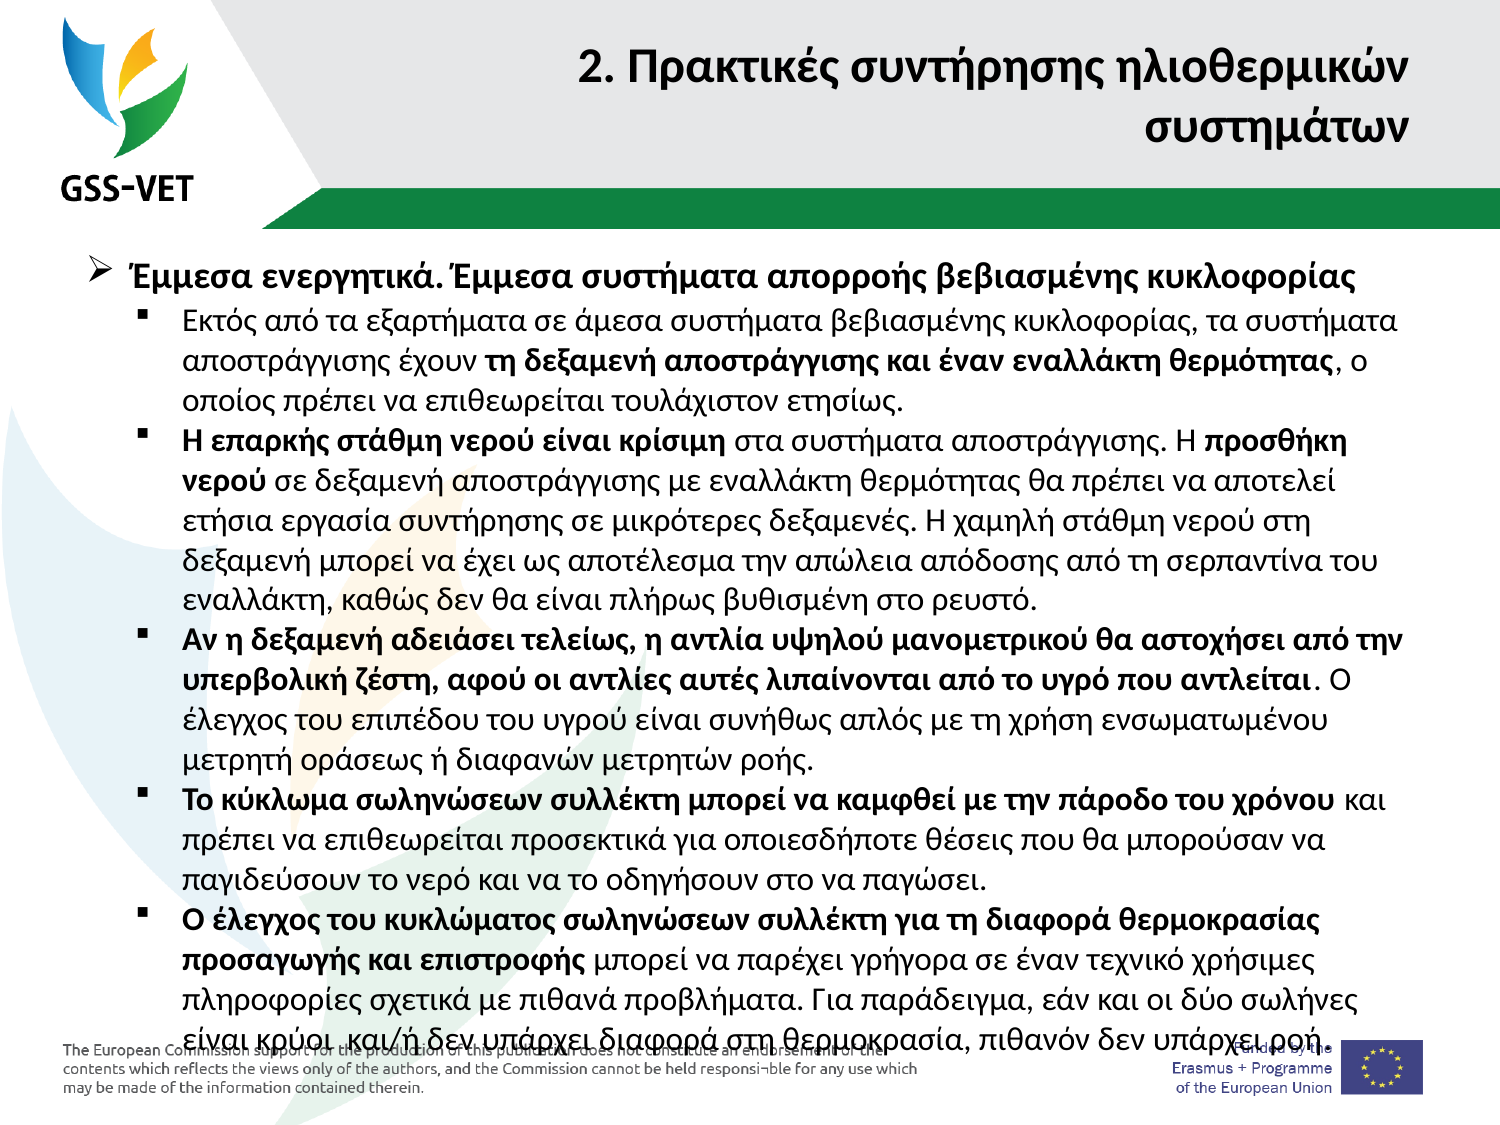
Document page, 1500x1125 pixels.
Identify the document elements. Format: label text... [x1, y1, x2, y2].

text_box Εκτός από τα εξαρτήματα σε άμεσα συστήματα βεβιασμένης κυκλοφορίας, τα συστήματα αποστράγγισης έχουν τη δεξαμενή αποστράγγισης και έναν εναλλάκτη θερμότητας, ο οποίος πρέπει να επιθεωρείται τουλάχιστον ετησίως. Η επαρκής στάθμη νερού είναι κρίσιμη στα συστήματα αποστράγγισης. Η προσθήκη νερού σε δεξαμενή αποστράγγισης με εναλλάκτη θερμότητας θα πρέπει να αποτελεί ετήσια εργασία συντήρησης σε μικρότερες δεξαμενές. Η χαμηλή στάθμη νερού στη δεξαμενή μπορεί να έχει ως αποτέλεσμα την απώλεια απόδοσης από τη σερπαντίνα του εναλλάκτη, καθώς δεν θα είναι πλήρως βυθισμένη στο ρευστό. Αν η δεξαμενή αδειάσει τελείως, η αντλία υψηλού μανομετρικού θα αστοχήσει από την υπερβολική ζέστη, αφού οι αντλίες αυτές λιπαίνονται από το υγρό που αντλείται. Ο έλεγχος του επιπέδου του υγρού είναι συνήθως απλός με τη χρήση ενσωματωμένου μετρητή οράσεως ή διαφανών μετρητών ροής. Το κύκλωμα σωληνώσεων συλλέκτη μπορεί να καμφθεί με την πάροδο του χρόνου και πρέπει να επιθεωρείται προσεκτικά για οποιεσδήποτε θέσεις που θα μπορούσαν να παγιδεύσουν το νερό και να το οδηγήσουν στο να παγώσει. Ο έλεγχος του κυκλώματος σωληνώσεων συλλέκτη για τη διαφορά θερμοκρασίας προσαγωγής και επιστροφής μπορεί να παρέχει γρήγορα σε έναν τεχνικό χρήσιμες πληροφορίες σχετικά με πιθανά προβλήματα. Για παράδειγμα, εάν και οι δύο σωλήνες είναι κρύοι και/ή δεν υπάρχει διαφορά στη θερμοκρασία, πιθανόν δεν υπάρχει ροή. [120, 290, 1435, 1064]
text_box Έμμεσα ενεργητικά. Έμμεσα συστήματα απορροής βεβιασμένης κυκλοφορίας [71, 243, 1412, 304]
picture [0, 0, 1500, 1125]
title 2. Πρακτικές συντήρησης ηλιοθερμικών συστημάτων [324, 0, 1425, 185]
